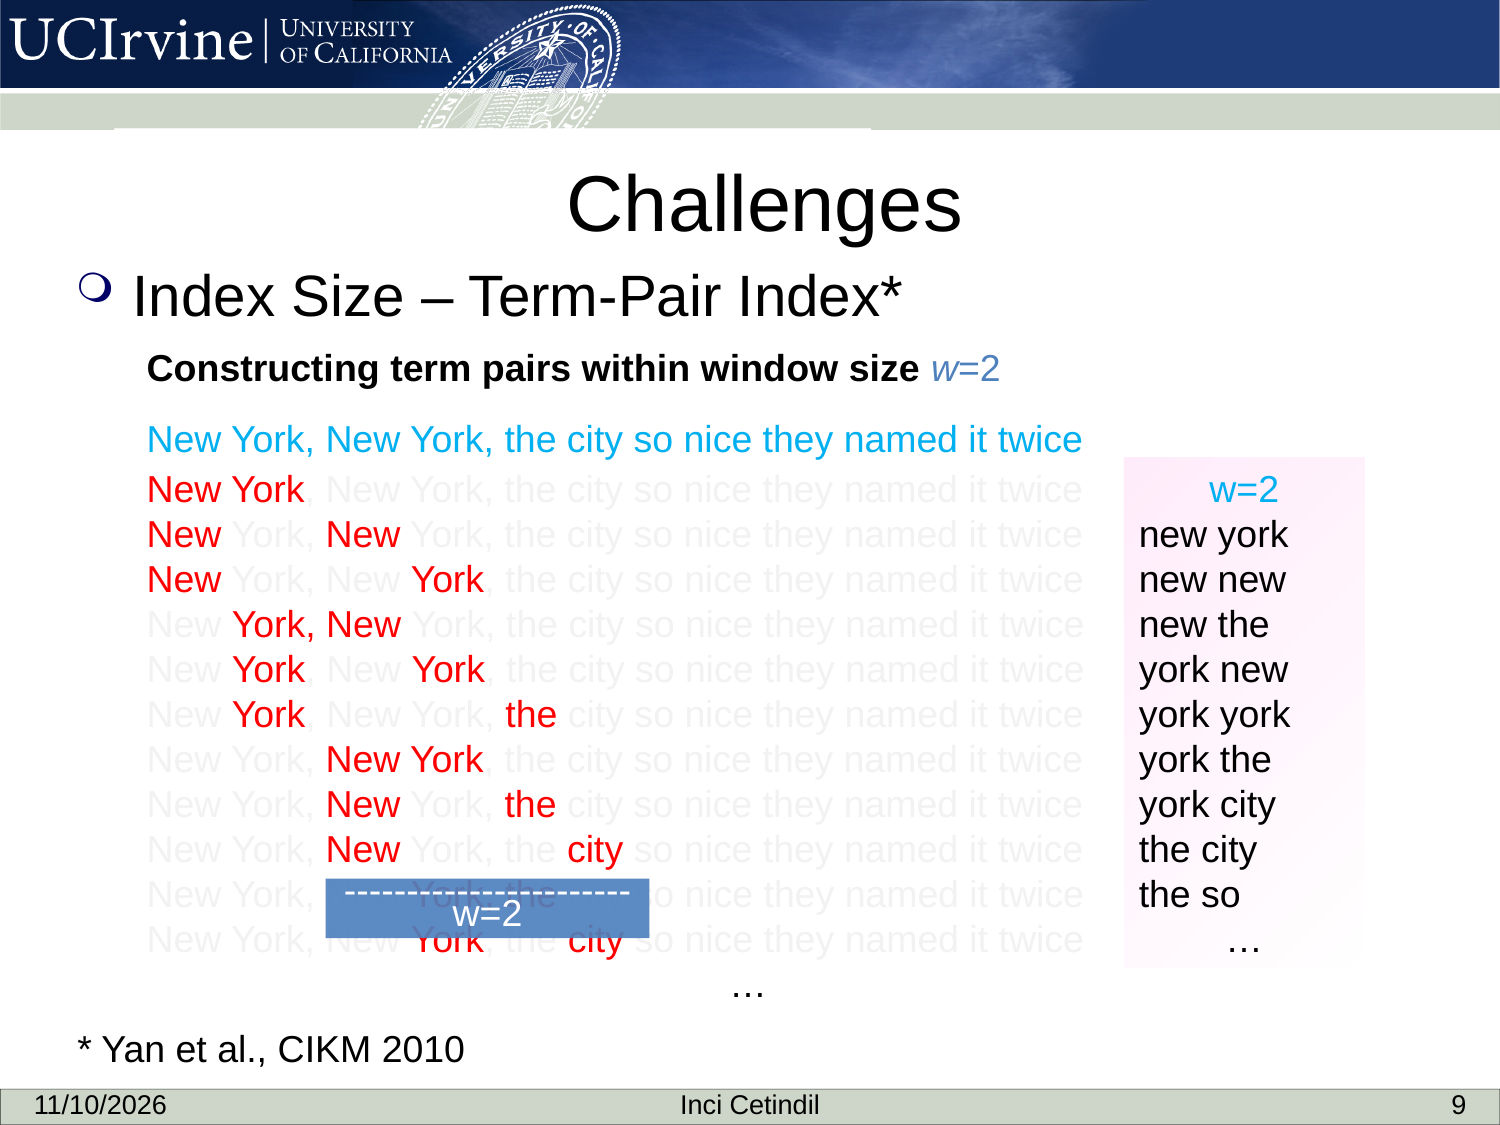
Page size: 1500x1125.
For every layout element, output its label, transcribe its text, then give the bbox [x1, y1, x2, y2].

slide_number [20, 1080, 371, 1125]
picture [0, 0, 1500, 1125]
title Challenges [29, 113, 1500, 302]
text_box New York, New York, the city so nice they named it twice [131, 407, 1365, 457]
text_box w=2 new york new new new the york new york york york the york city the city the so … [1123, 457, 1365, 968]
slide_number 9 [1382, 1080, 1480, 1125]
text_box Constructing term pairs within window size w=2 [131, 336, 1232, 397]
text_box New York, New York, the city so nice they named it twice New York, New York, the city so nice they named it twice New York, New York, the city so nice they named it twice New York, New York, the city so nice they named it twice New York, New York, the city so nice they named it twice New York, New York, the city so nice they named it twice New York, New York, the city so nice they named it twice New York, New York, the city so nice they named it twice New York, New York, the city so nice they named it twice New York, New York, the city so nice they named it twice New York, New York, the city so nice they named it twice … [131, 457, 1365, 1013]
footer Inci Cetindil [512, 1080, 988, 1125]
text_box ----------------------- w=2 [325, 878, 650, 939]
text_box * Yan et al., CIKM 2010 [62, 1017, 699, 1123]
list Index Size – Term-Pair Index* [62, 261, 1424, 966]
